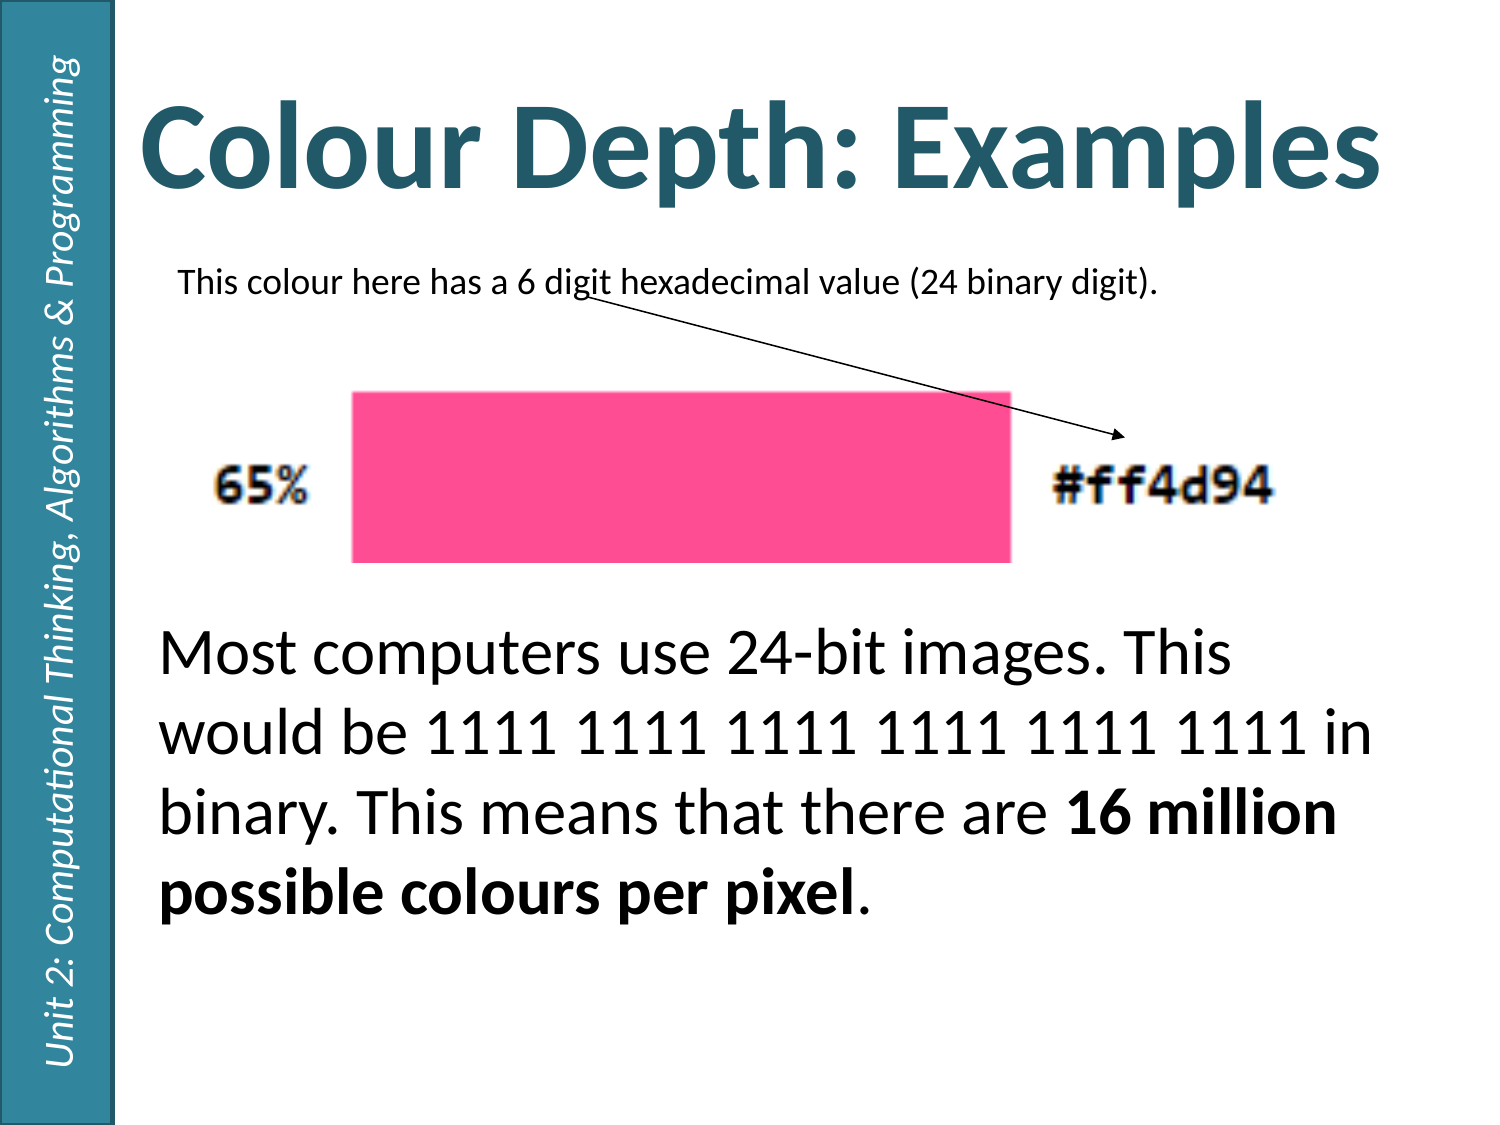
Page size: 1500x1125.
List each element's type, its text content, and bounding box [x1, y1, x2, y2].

list Most computers use 24-bit images. This would be 1111 1111 1111 1111 1111 1111 in binary. This means that there are 16 million possible colours per pixel. [143, 600, 1431, 1063]
text_box Unit 2: Computational Thinking, Algorithms & Programming [0, 0, 115, 1125]
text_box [587, 296, 1126, 438]
text_box This colour here has a 6 digit hexadecimal value (24 binary digit). [162, 249, 1350, 310]
title Colour Depth: Examples [125, 45, 1425, 233]
picture [162, 374, 1361, 563]
